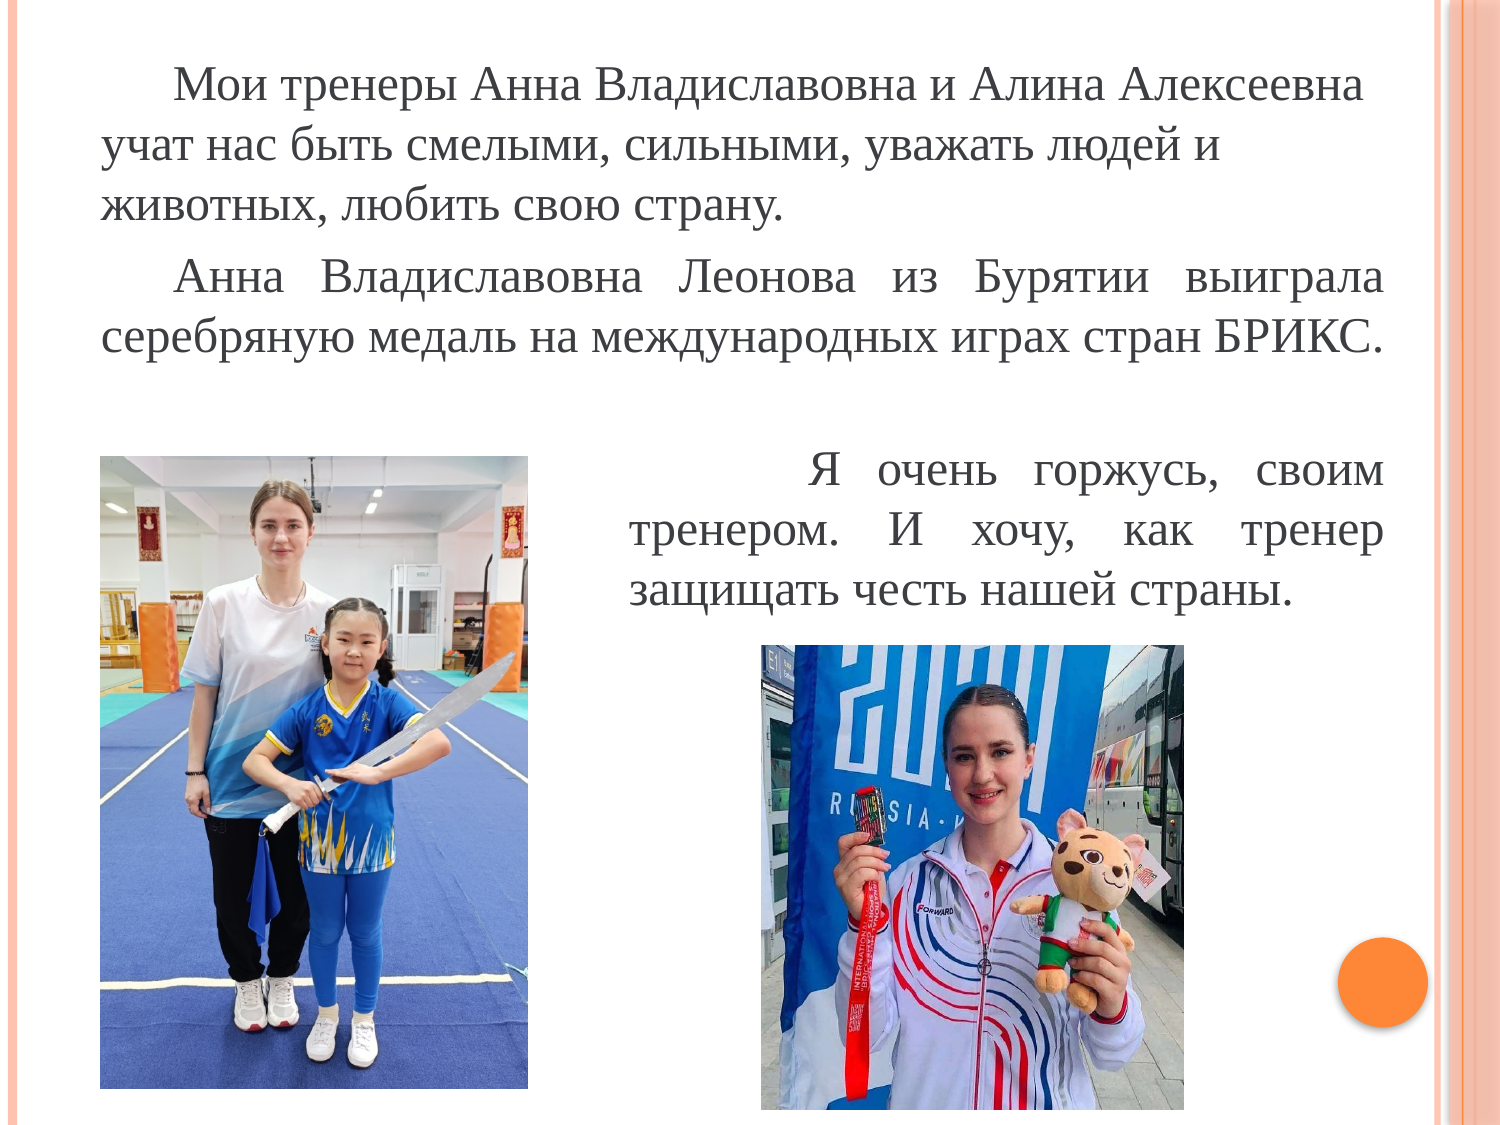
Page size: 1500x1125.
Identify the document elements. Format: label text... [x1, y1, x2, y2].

picture [761, 644, 1185, 1110]
picture [99, 455, 529, 1090]
list Мои тренеры Анна Владиславовна и Алина Алексеевна учат нас быть смелыми, сильными, уважать людей и животных, любить свою страну. Анна Владиславовна Леонова из Бурятии выиграла серебряную медаль на международных играх стран БРИКС. Я очень горжусь, своим тренером. И хочу, как тренер защищать честь нашей страны. [41, 42, 1400, 905]
